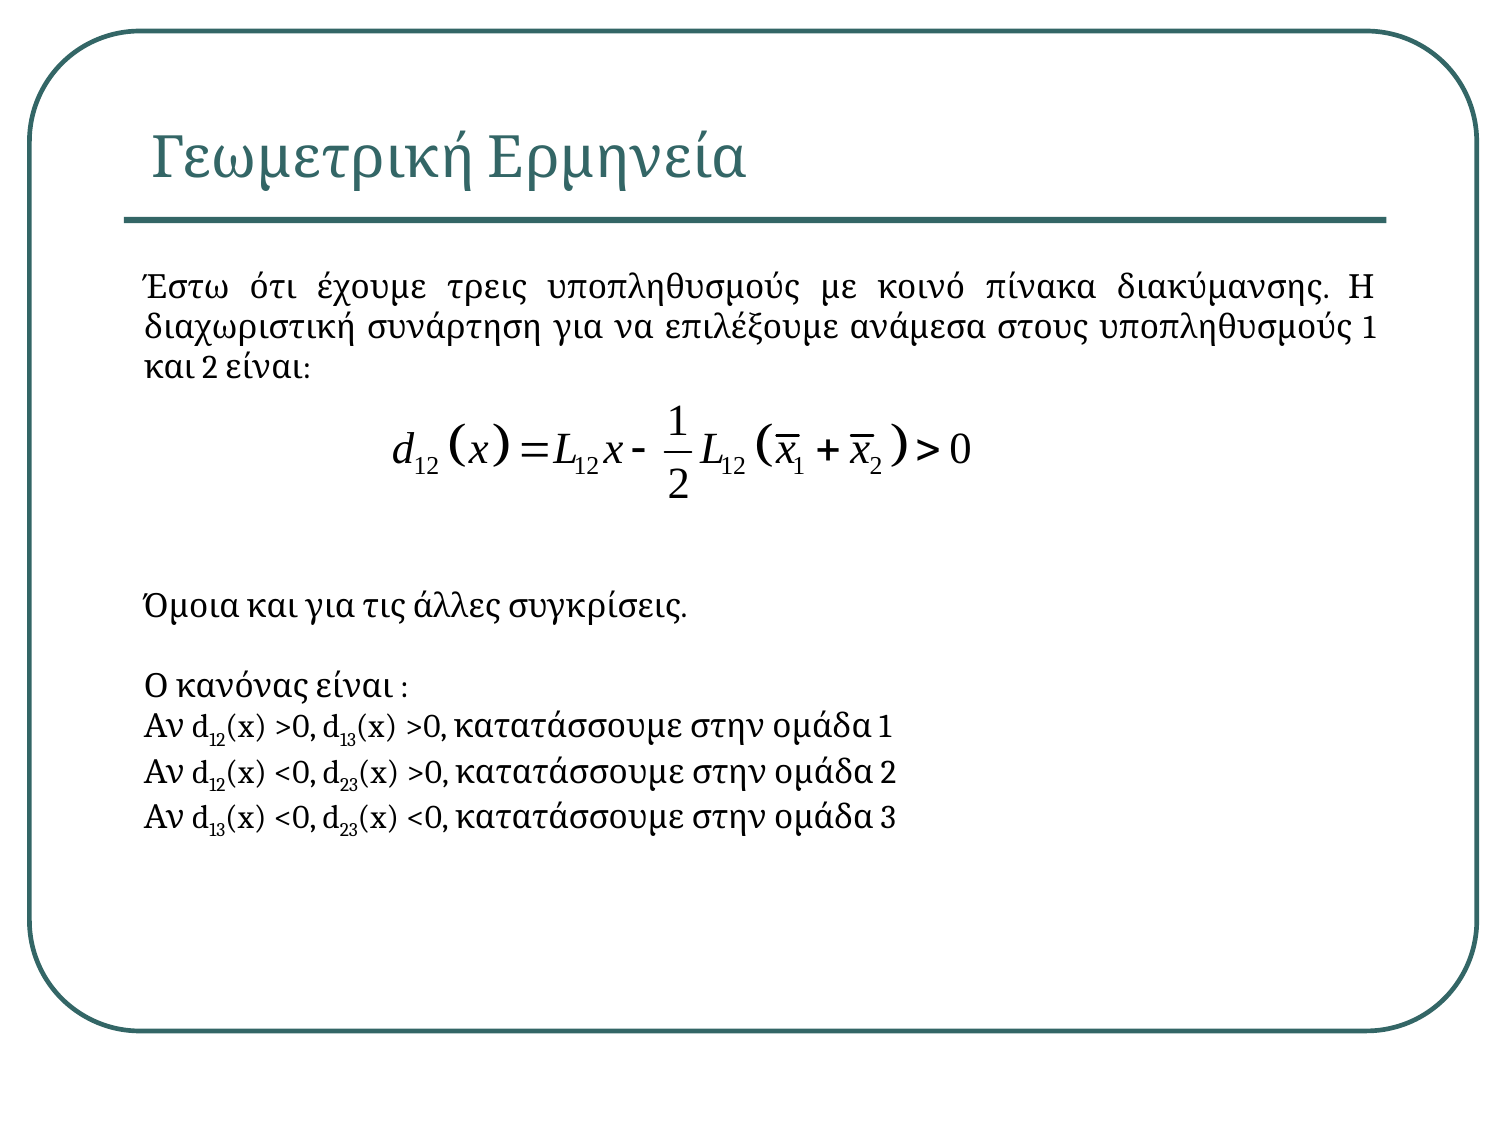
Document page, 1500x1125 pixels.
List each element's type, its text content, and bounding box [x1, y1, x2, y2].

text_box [384, 392, 979, 508]
title Γεωμετρική Ερμηνεία [123, 54, 1387, 197]
list Έστω ότι έχουμε τρεις υποπληθυσμούς με κοινό πίνακα διακύμανσης. Η διαχωριστική συνάρτηση για να επιλέξουμε ανάμεσα στους υποπληθυσμούς 1 και 2 είναι: Όμοια και για τις άλλες συγκρίσεις. Ο κανόνας είναι : Αν d12(x) >0, d13(x) >0, κατατάσσουμε στην ομάδα 1 Αν d12(x) <0, d23(x) >0, κατατάσσουμε στην ομάδα 2 Αν d13(x) <0, d23(x) <0, κατατάσσουμε στην ομάδα 3 [128, 257, 1392, 1032]
